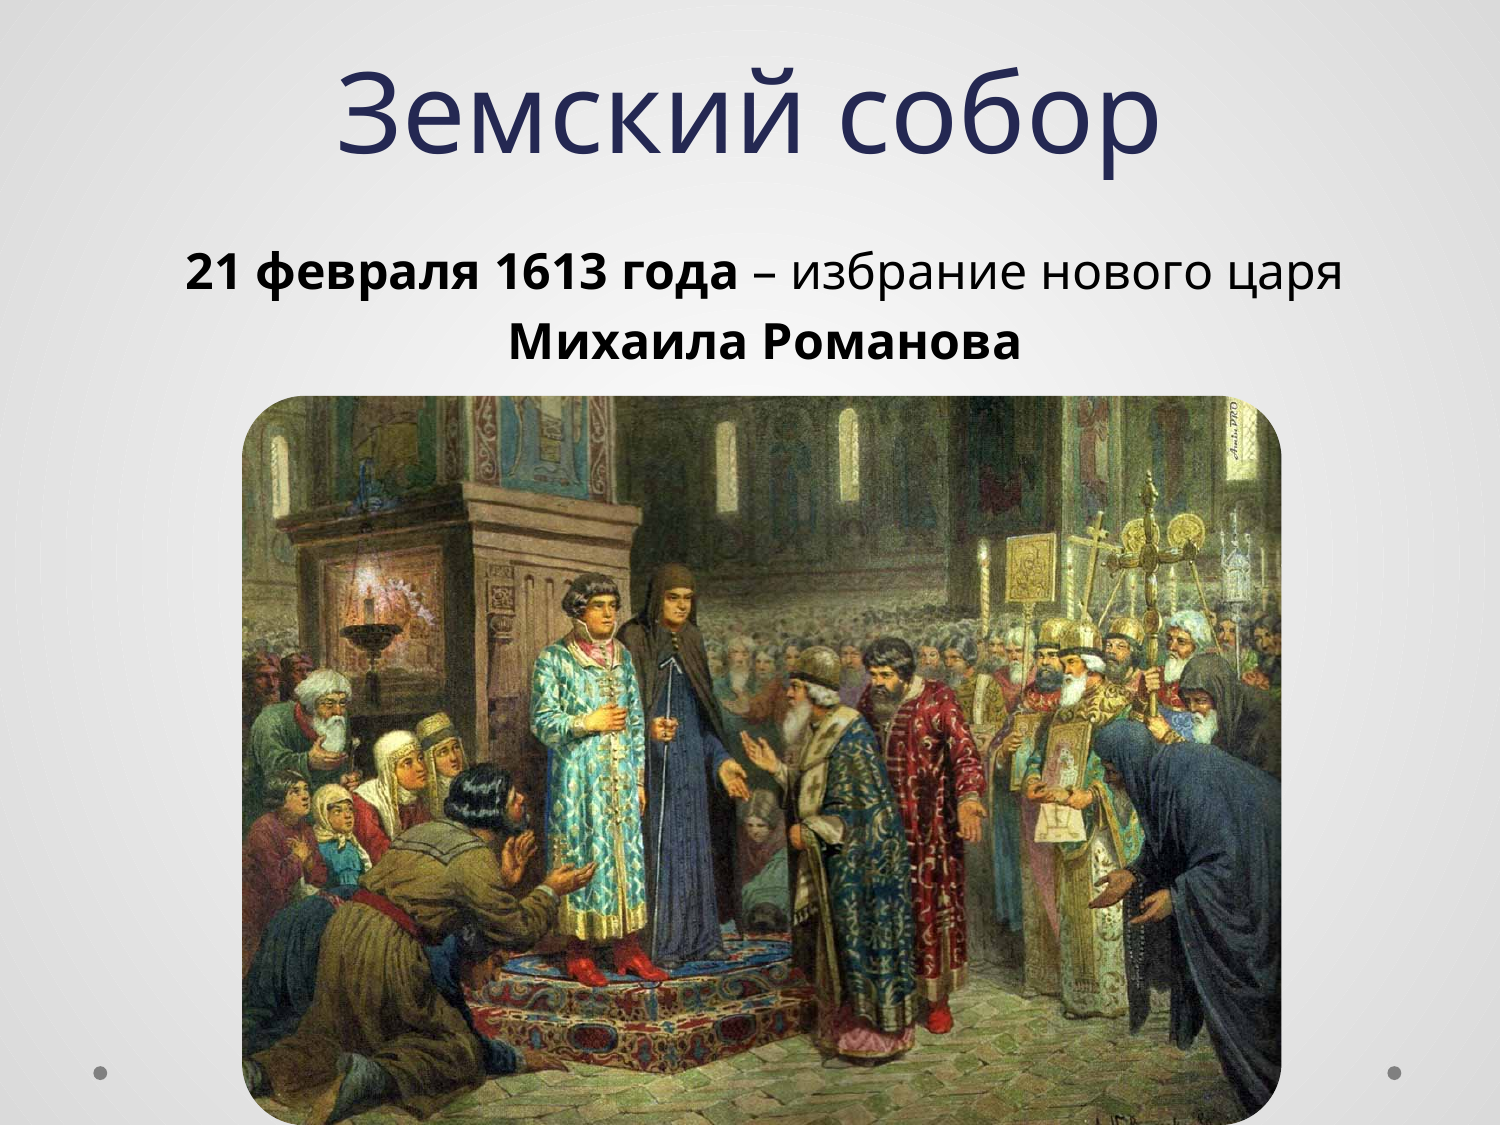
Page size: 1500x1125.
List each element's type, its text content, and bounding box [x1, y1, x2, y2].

list 21 февраля 1613 года – избрание нового царя Михаила Романова [75, 231, 1425, 1005]
title Земский собор [75, 0, 1425, 231]
picture [242, 395, 1282, 1125]
